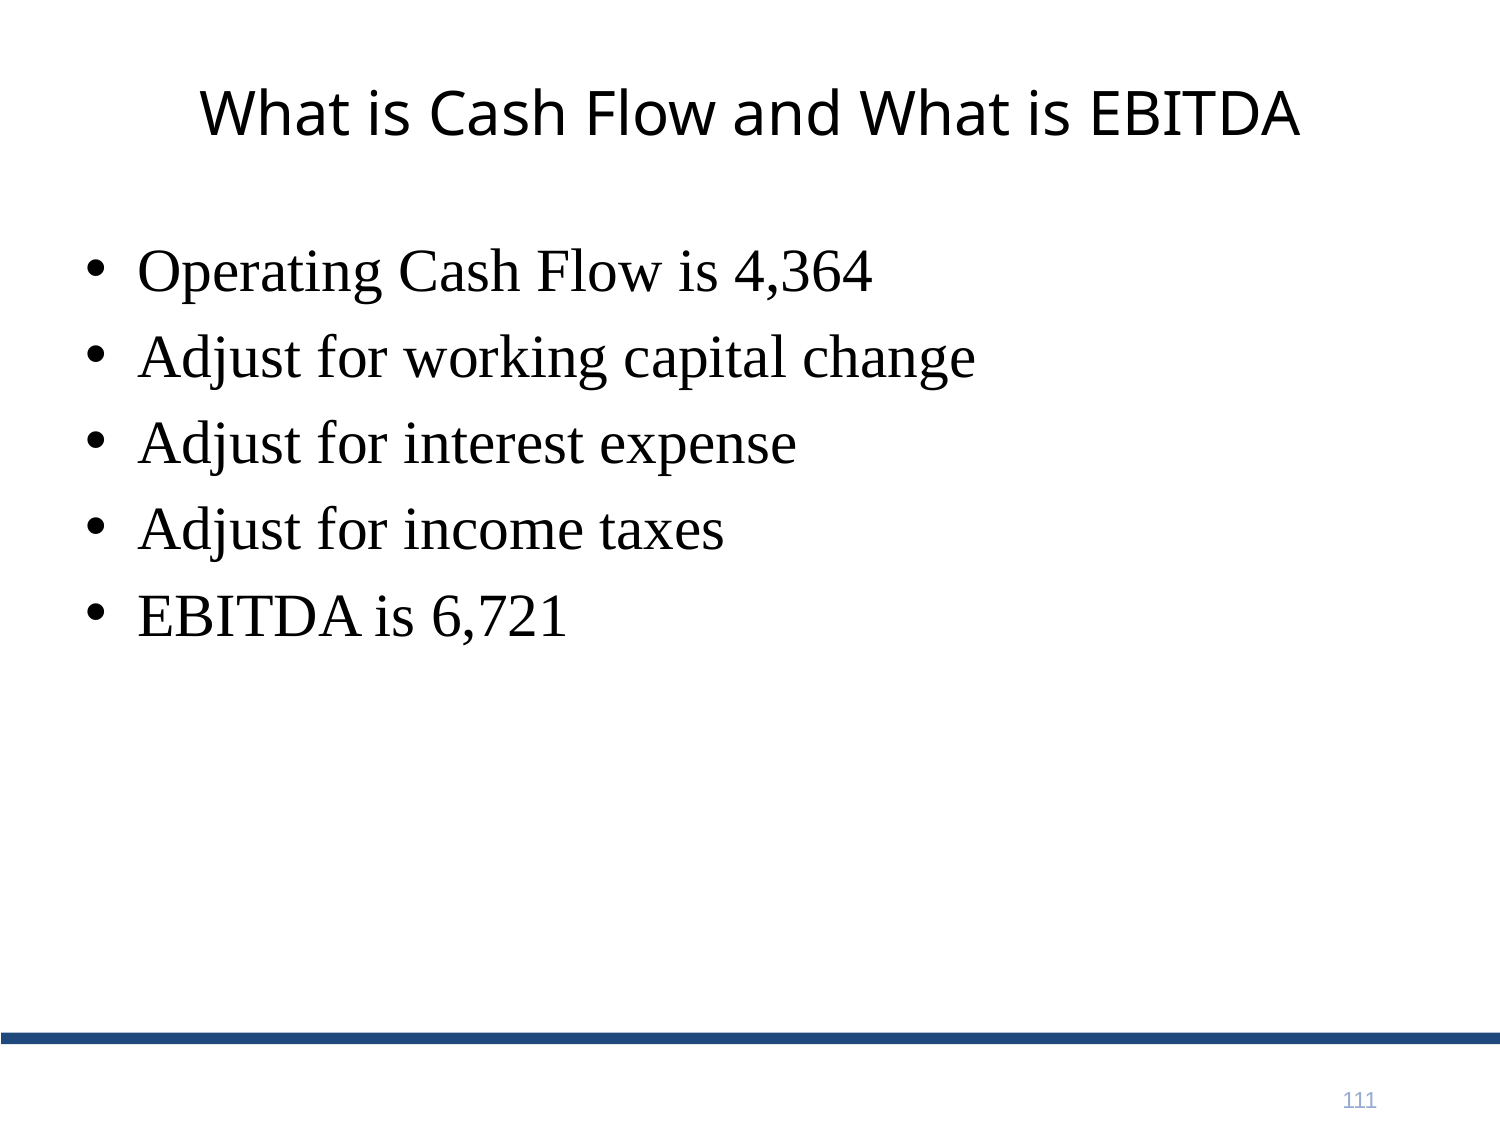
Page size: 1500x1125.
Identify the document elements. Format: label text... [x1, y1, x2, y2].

list Operating Cash Flow is 4,364 Adjust for working capital change Adjust for interest expense Adjust for income taxes EBITDA is 6,721 [70, 222, 1430, 1032]
title What is Cash Flow and What is EBITDA [70, 56, 1430, 164]
slide_number 111 [1290, 1081, 1430, 1117]
